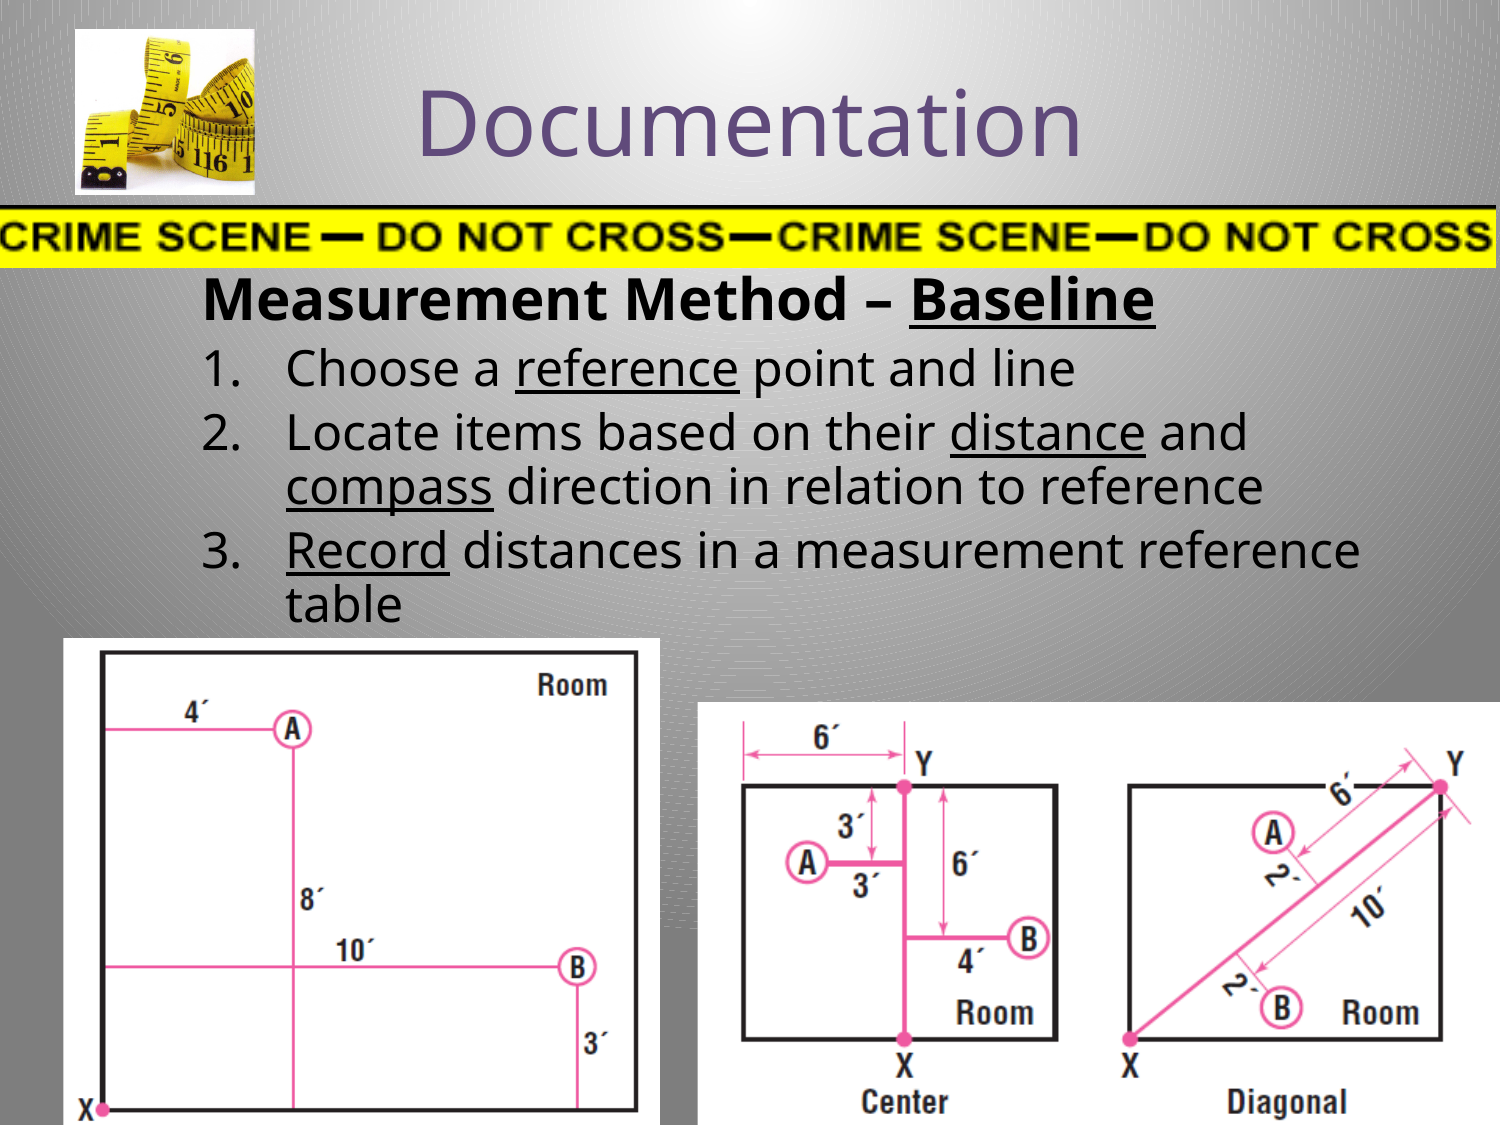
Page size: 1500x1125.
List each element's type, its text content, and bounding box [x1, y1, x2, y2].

picture [63, 637, 661, 1125]
title Documentation [259, 45, 1425, 195]
list Measurement Method – Baseline Choose a reference point and line Locate items based on their distance and compass direction in relation to reference Record distances in a measurement reference table [36, 277, 1461, 673]
picture [74, 29, 255, 195]
picture [0, 205, 1496, 268]
picture [697, 702, 1500, 1125]
